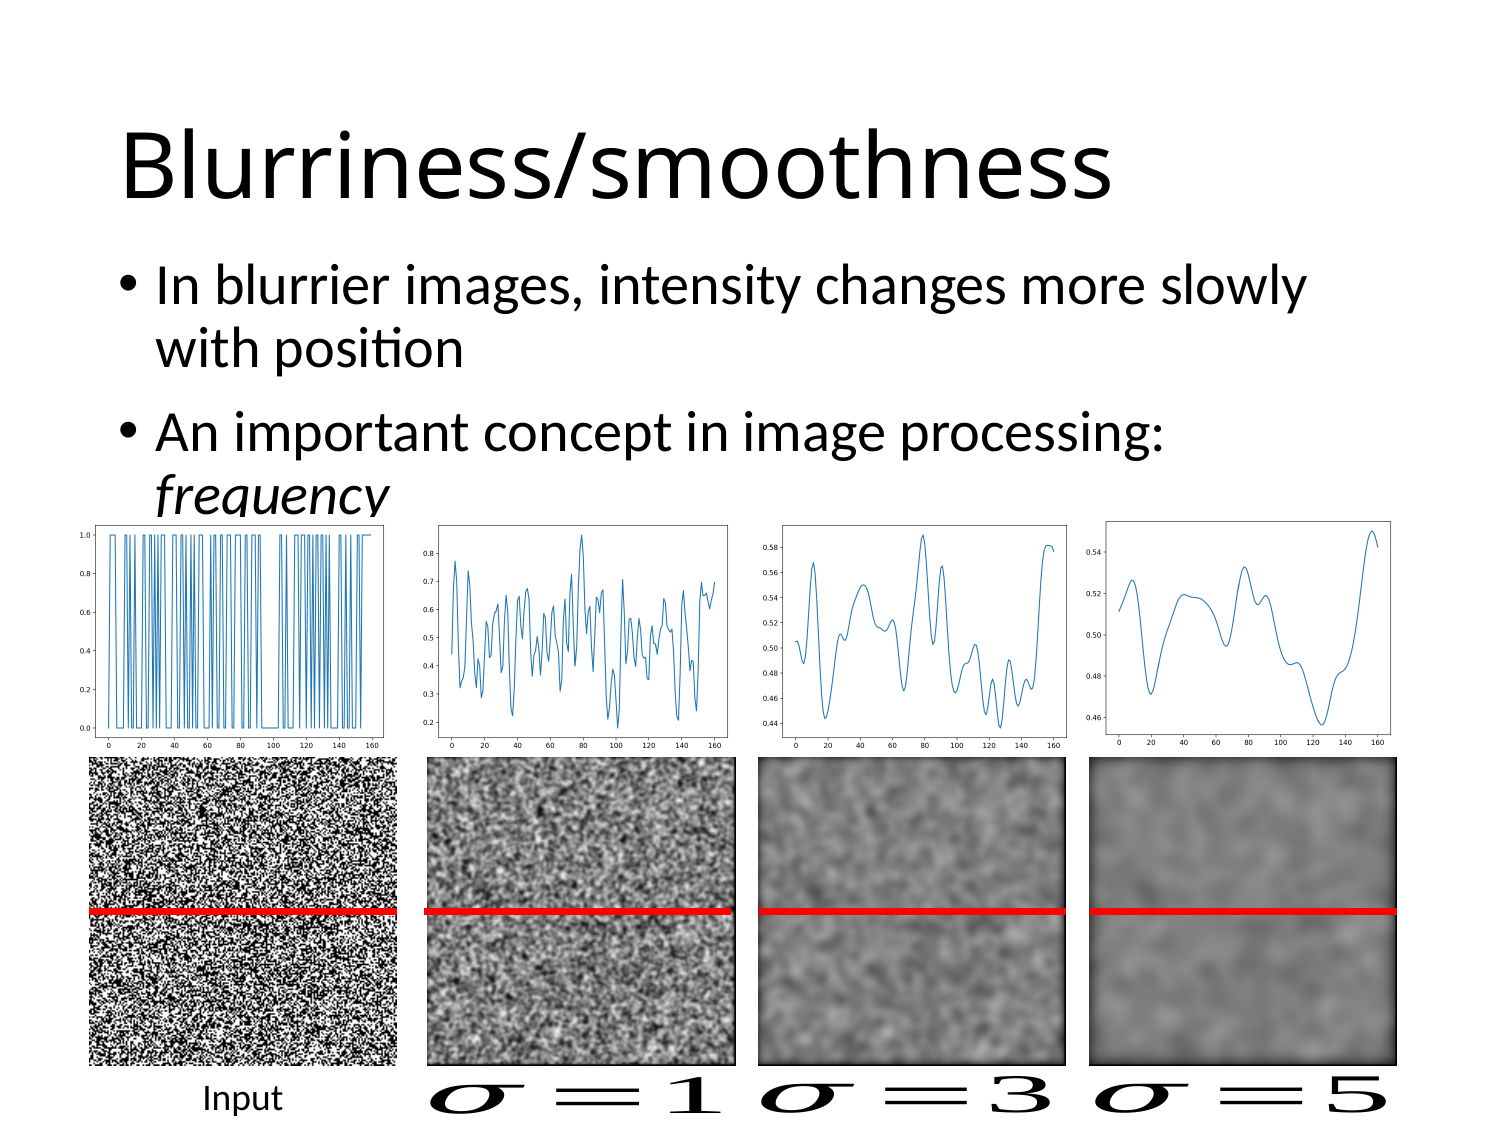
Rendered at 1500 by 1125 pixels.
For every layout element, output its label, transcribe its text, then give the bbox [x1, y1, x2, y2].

title Blurriness/smoothness [103, 59, 1397, 246]
picture [1078, 513, 1399, 754]
picture [89, 912, 397, 1066]
picture [415, 517, 736, 1066]
text_box Input [89, 1066, 397, 1125]
picture [1089, 912, 1397, 1066]
picture [72, 517, 397, 911]
picture [1089, 757, 1397, 911]
picture [755, 517, 1076, 911]
picture [758, 912, 1066, 1066]
list In blurrier images, intensity changes more slowly with position An important concept in image processing: frequency [103, 246, 1397, 961]
